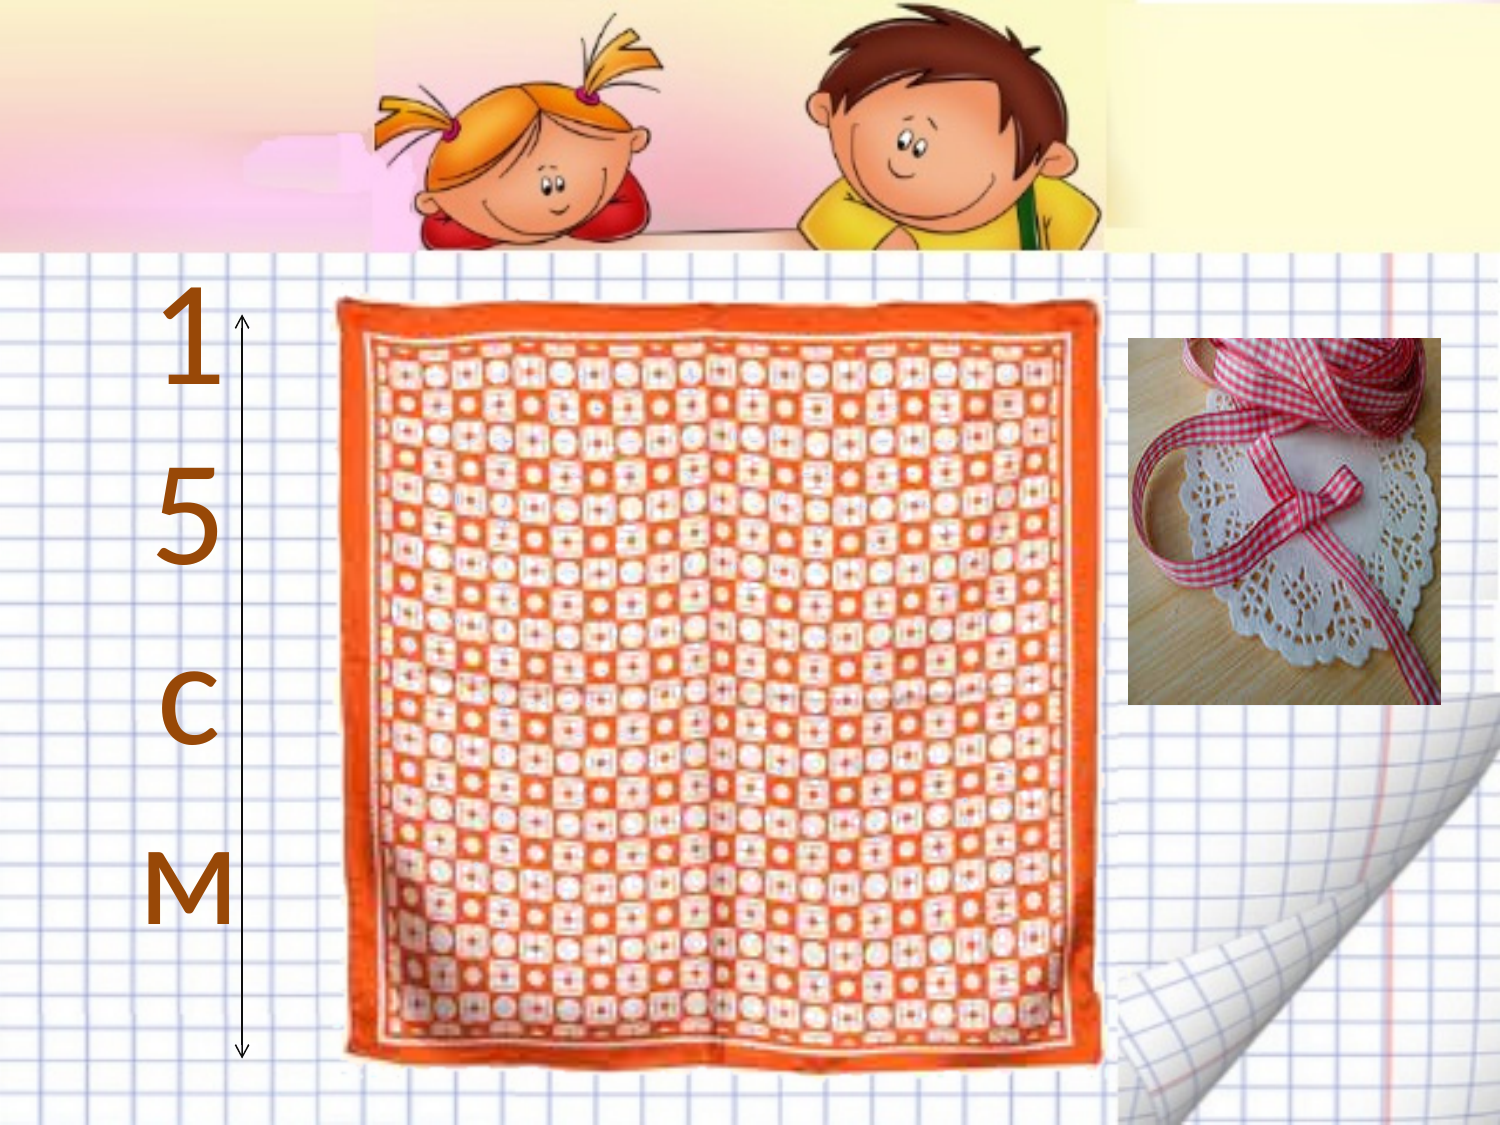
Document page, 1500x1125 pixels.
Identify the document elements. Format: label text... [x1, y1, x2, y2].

footer 15 см [112, 267, 266, 1103]
picture [0, 0, 1500, 1125]
